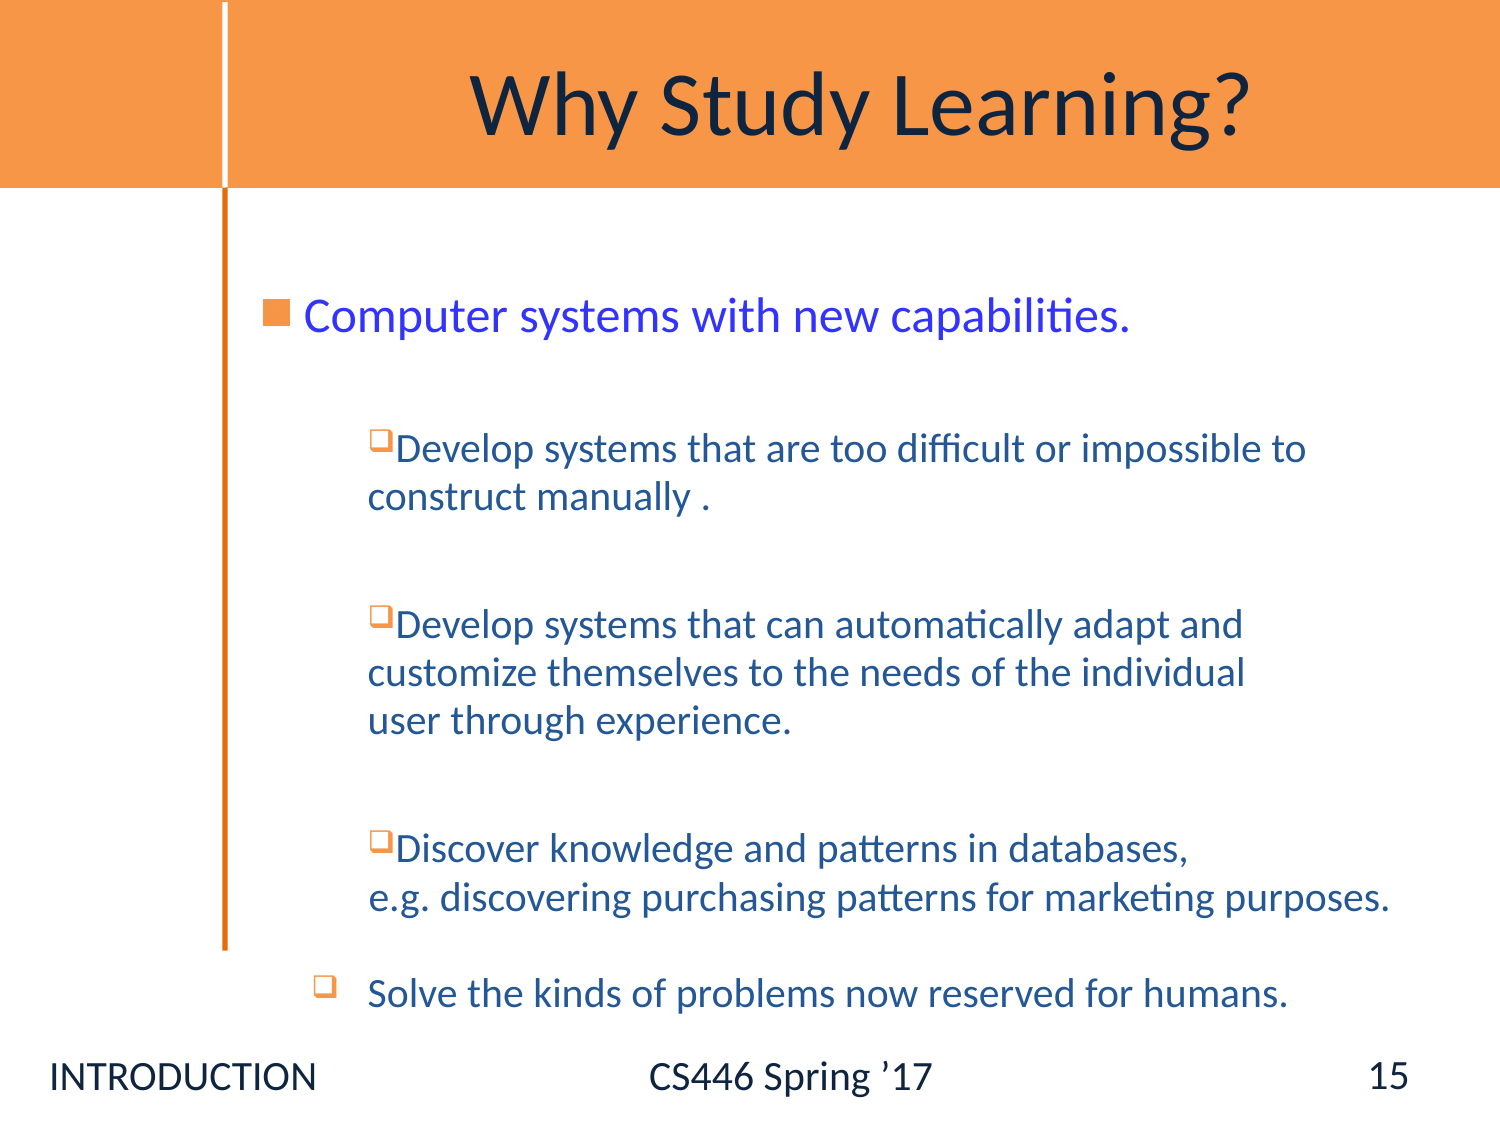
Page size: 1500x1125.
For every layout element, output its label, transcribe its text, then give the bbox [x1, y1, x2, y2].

picture [263, 299, 290, 326]
list Computer systems with new capabilities. Develop systems that are too difficult or impossible to construct manually . Develop systems that can automatically adapt and customize themselves to the needs of the individual user through experience. Discover knowledge and patterns in databases, e.g. discovering purchasing patterns for marketing purposes. Solve the kinds of problems now reserved for humans. [249, 287, 1425, 1030]
slide_number 15 [1074, 1042, 1425, 1103]
title Why Study Learning? [225, 5, 1500, 193]
